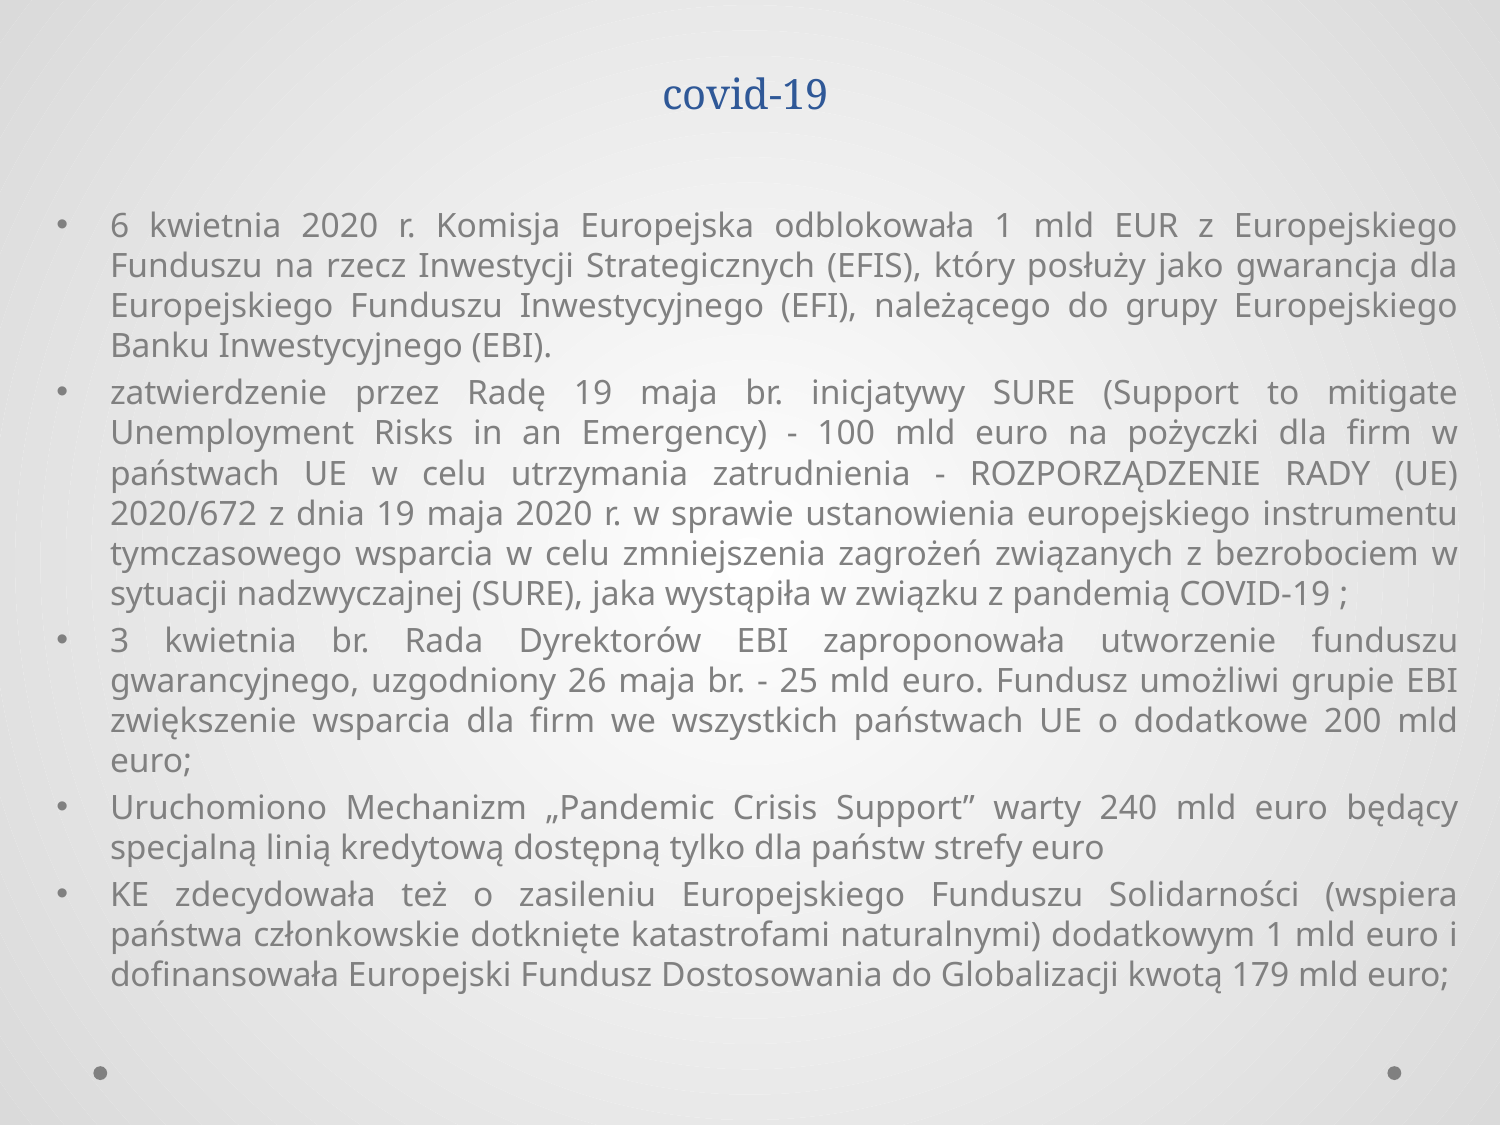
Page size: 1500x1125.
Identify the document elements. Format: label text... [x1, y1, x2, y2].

list 6 kwietnia 2020 r. Komisja Europejska odblokowała 1 mld EUR z Europejskiego Funduszu na rzecz Inwestycji Strategicznych (EFIS), który posłuży jako gwarancja dla Europejskiego Funduszu Inwestycyjnego (EFI), należącego do grupy Europejskiego Banku Inwestycyjnego (EBI). zatwierdzenie przez Radę 19 maja br. inicjatywy SURE (Support to mitigate Unemployment Risks in an Emergency) - 100 mld euro na pożyczki dla firm w państwach UE w celu utrzymania zatrudnienia - ROZPORZĄDZENIE RADY (UE) 2020/672 z dnia 19 maja 2020 r. w sprawie ustanowienia europejskiego instrumentu tymczasowego wsparcia w celu zmniejszenia zagrożeń związanych z bezrobociem w sytuacji nadzwyczajnej (SURE), jaka wystąpiła w związku z pandemią COVID-19 ; 3 kwietnia br. Rada Dyrektorów EBI zaproponowała utworzenie funduszu gwarancyjnego, uzgodniony 26 maja br. - 25 mld euro. Fundusz umożliwi grupie EBI zwiększenie wsparcia dla firm we wszystkich państwach UE o dodatkowe 200 mld euro; Uruchomiono Mechanizm „Pandemic Crisis Support” warty 240 mld euro będący specjalną linią kredytową dostępną tylko dla państw strefy euro KE zdecydowała też o zasileniu Europejskiego Funduszu Solidarności (wspiera państwa członkowskie dotknięte katastrofami naturalnymi) dodatkowym 1 mld euro i dofinansowała Europejski Fundusz Dostosowania do Globalizacji kwotą 179 mld euro; [41, 196, 1474, 1024]
title Pakiet gospodarczy UE w związku z przeciwdziałaniem pandemii covid-19 [17, 42, 1474, 126]
